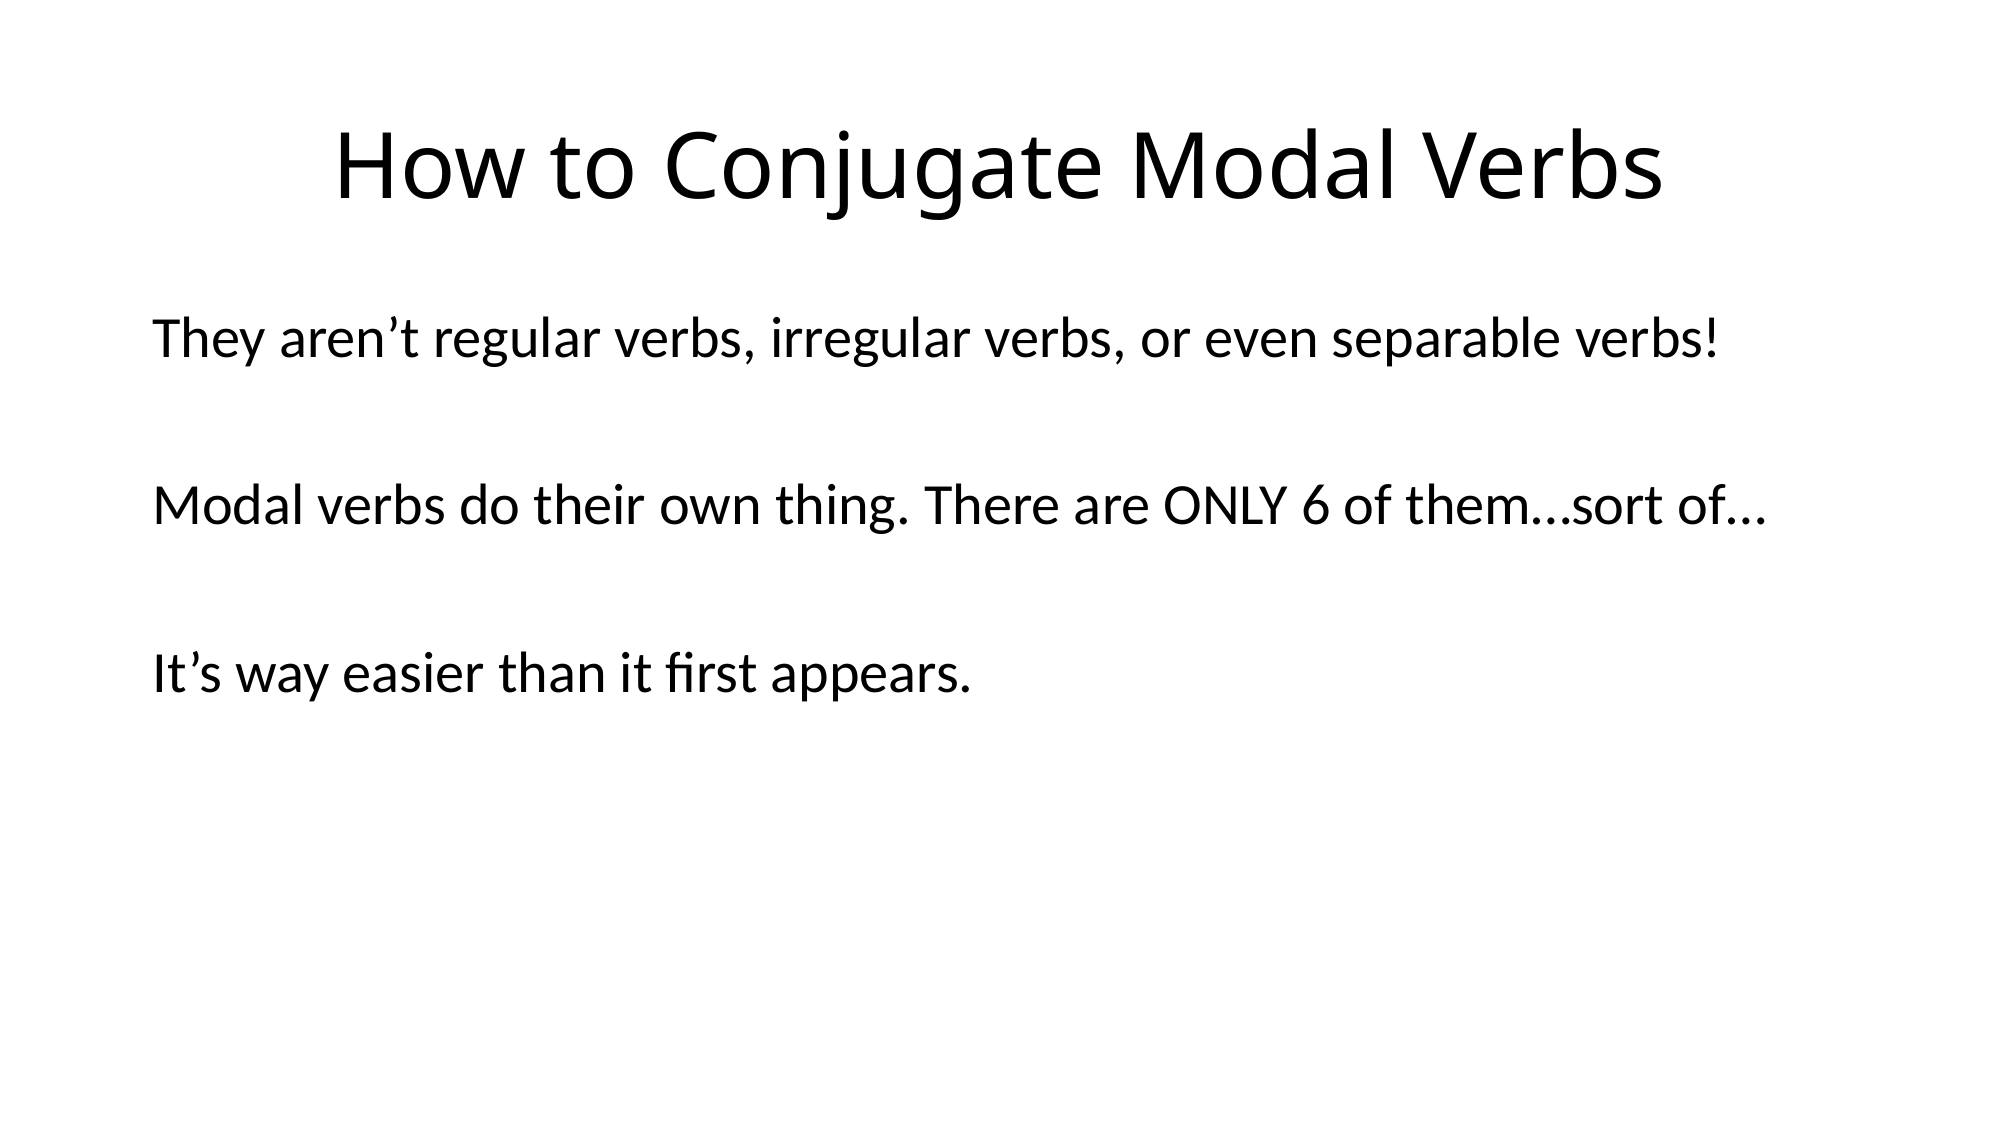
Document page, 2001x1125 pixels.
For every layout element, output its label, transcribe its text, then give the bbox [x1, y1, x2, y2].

list They aren’t regular verbs, irregular verbs, or even separable verbs! Modal verbs do their own thing. There are ONLY 6 of them…sort of… It’s way easier than it first appears. [137, 299, 1863, 1014]
title How to Conjugate Modal Verbs [137, 59, 1863, 278]
